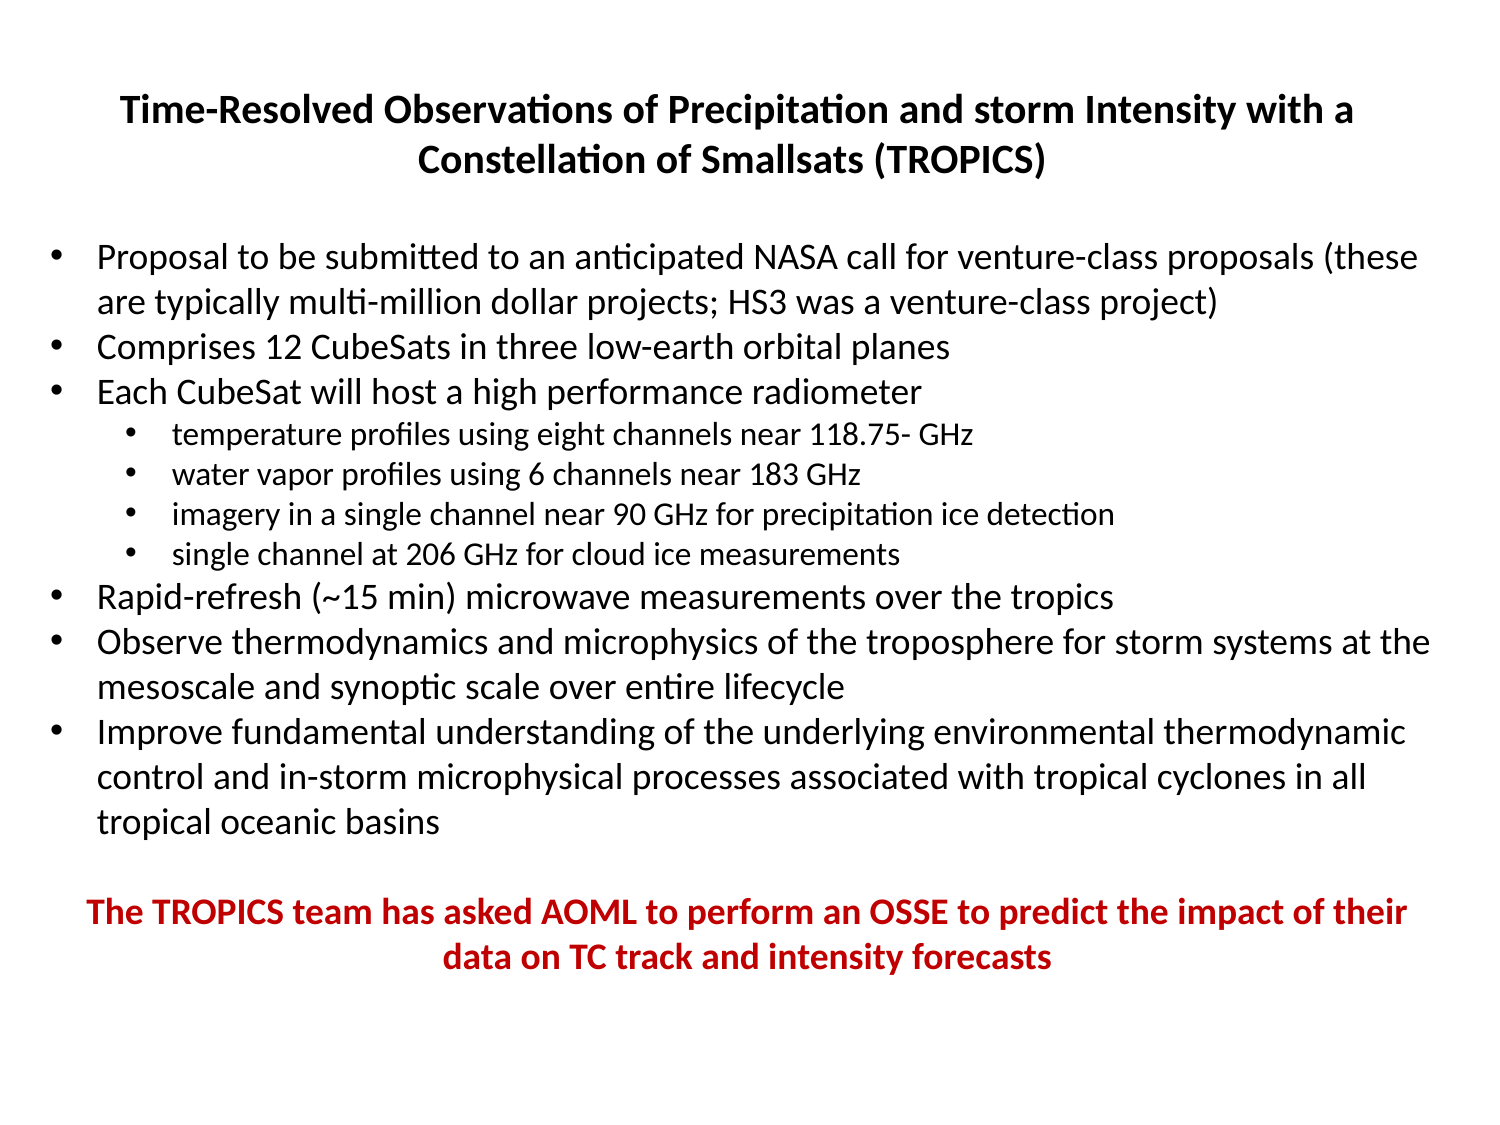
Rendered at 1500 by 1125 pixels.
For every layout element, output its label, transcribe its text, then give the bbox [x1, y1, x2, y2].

text_box Proposal to be submitted to an anticipated NASA call for venture-class proposals (these are typically multi-million dollar projects; HS3 was a venture-class project) Comprises 12 CubeSats in three low-earth orbital planes Each CubeSat will host a high performance radiometer temperature profiles using eight channels near 118.75- GHz water vapor profiles using 6 channels near 183 GHz imagery in a single channel near 90 GHz for precipitation ice detection single channel at 206 GHz for cloud ice measurements Rapid-refresh (~15 min) microwave measurements over the tropics Observe thermodynamics and microphysics of the troposphere for storm systems at the mesoscale and synoptic scale over entire lifecycle Improve fundamental understanding of the underlying environmental thermodynamic control and in-storm microphysical processes associated with tropical cyclones in all tropical oceanic basins The TROPICS team has asked AOML to perform an OSSE to predict the impact of their data on TC track and intensity forecasts [35, 224, 1461, 985]
text_box Time-Resolved Observations of Precipitation and storm Intensity with a Constellation of Smallsats (TROPICS) [62, 74, 1413, 190]
